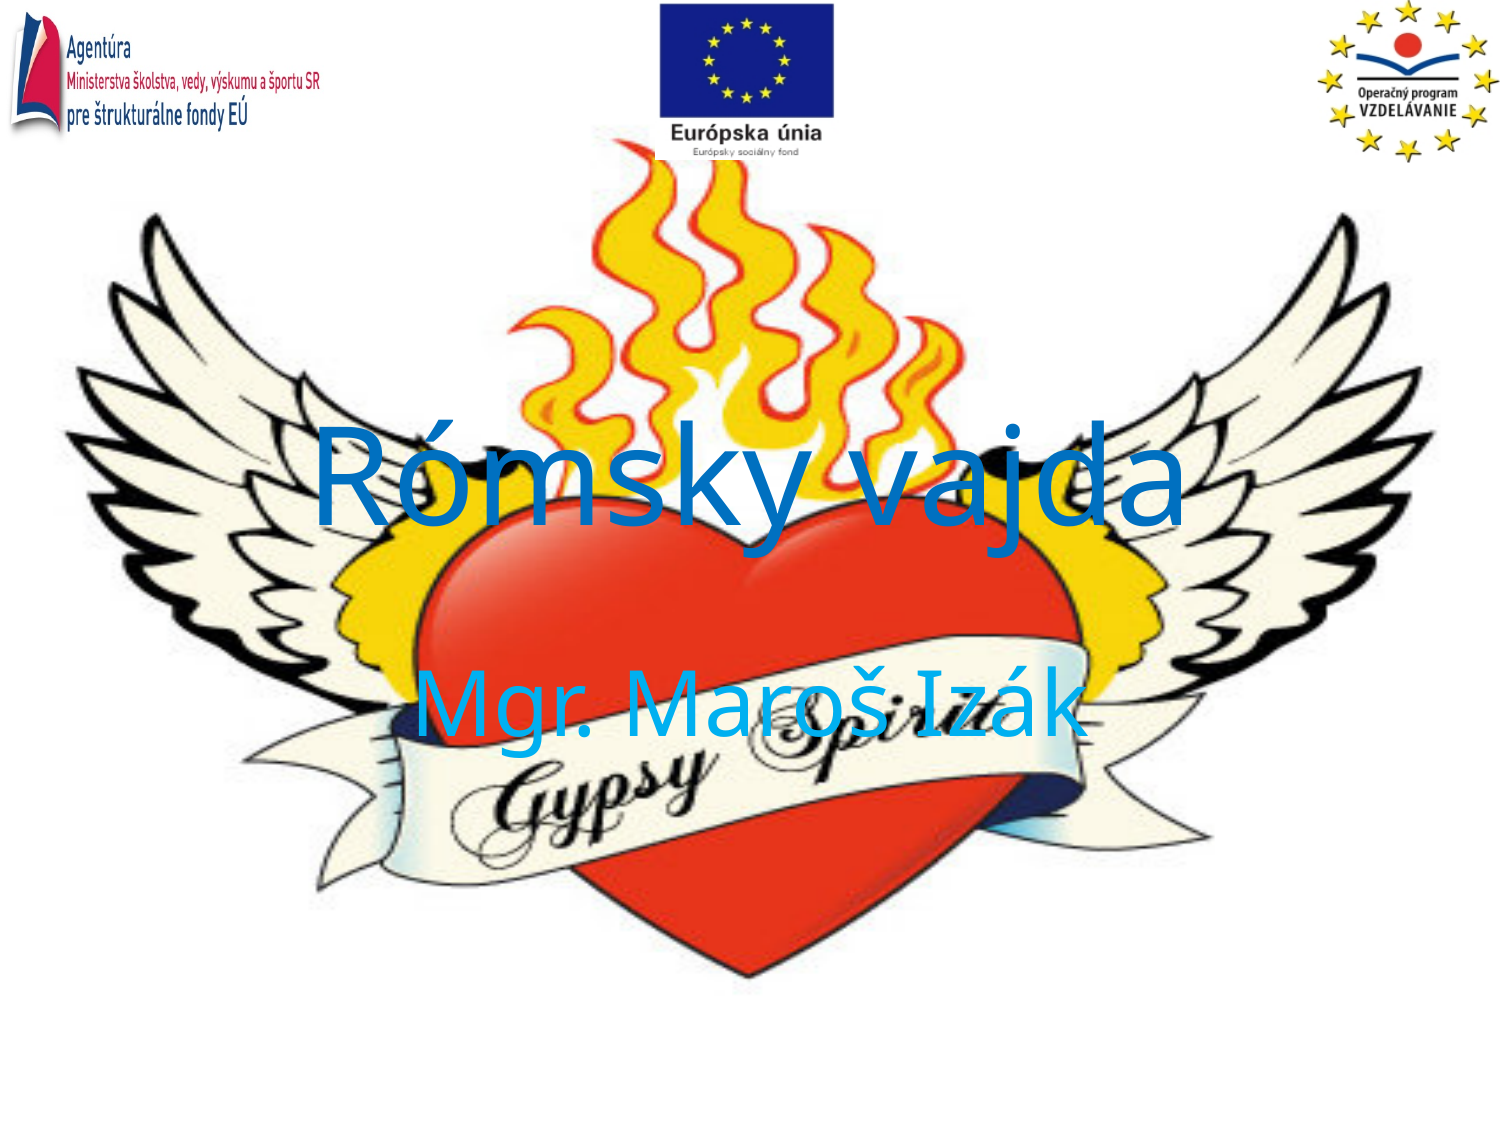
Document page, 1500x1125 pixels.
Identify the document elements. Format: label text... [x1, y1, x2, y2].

picture [0, 0, 1500, 1125]
subtitle Mgr. Maroš Izák [225, 637, 1275, 925]
title Rómsky vajda [112, 349, 1388, 591]
